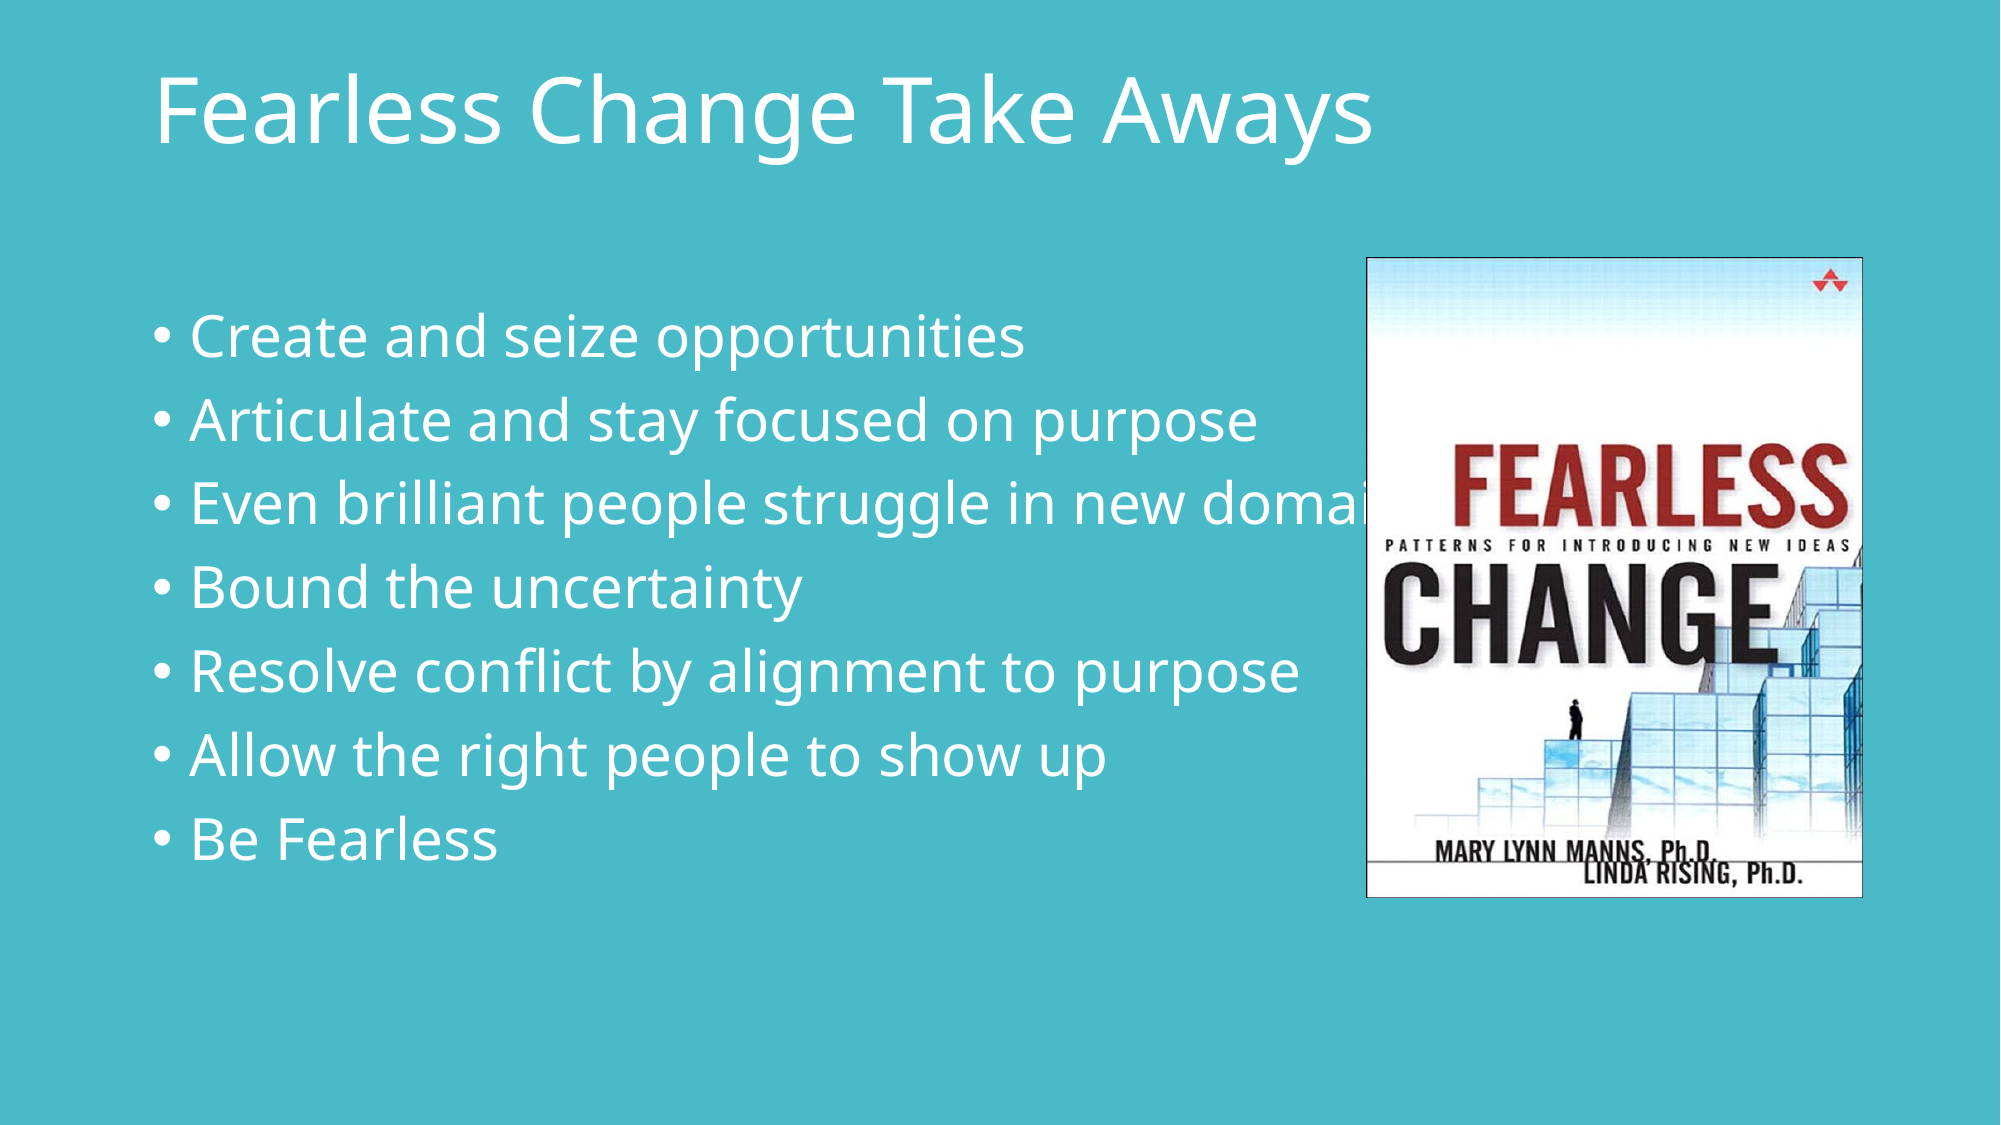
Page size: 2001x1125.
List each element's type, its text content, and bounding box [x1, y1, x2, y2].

list Create and seize opportunities Articulate and stay focused on purpose Even brilliant people struggle in new domains Bound the uncertainty Resolve conflict by alignment to purpose Allow the right people to show up Be Fearless [137, 299, 1863, 1014]
picture [1366, 257, 1863, 898]
title Fearless Change Take Aways [137, 59, 1863, 278]
